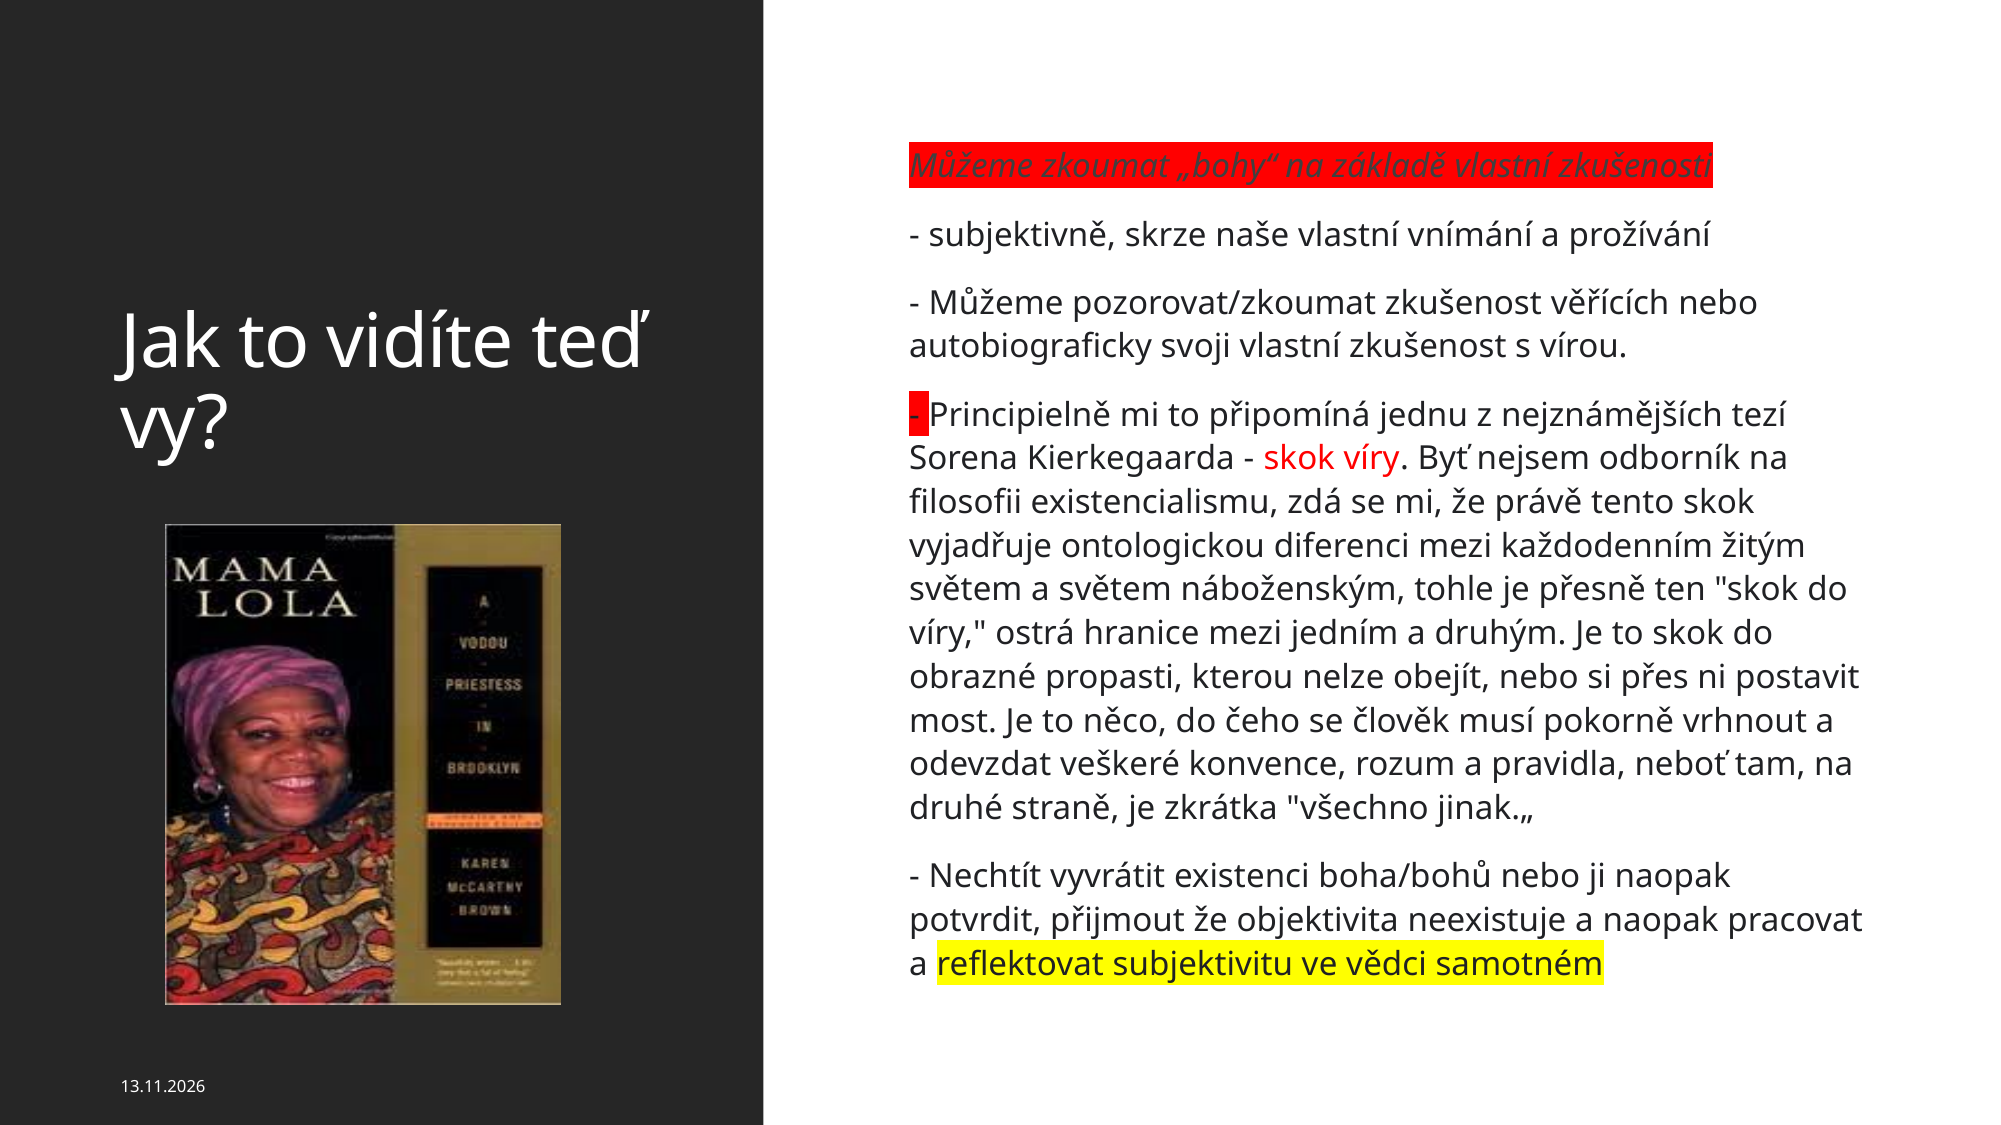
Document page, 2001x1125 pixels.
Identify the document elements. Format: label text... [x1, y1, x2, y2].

list Můžeme zkoumat „bohy“ na základě vlastní zkušenosti - subjektivně, skrze naše vlastní vnímání a prožívání - Můžeme pozorovat/zkoumat zkušenost věřících nebo autobiograficky svoji vlastní zkušenost s vírou. - Principielně mi to připomíná jednu z nejznámějších tezí Sorena Kierkegaarda - skok víry. Byť nejsem odborník na filosofii existencialismu, zdá se mi, že právě tento skok vyjadřuje ontologickou diferenci mezi každodenním žitým světem a světem náboženským, tohle je přesně ten "skok do víry," ostrá hranice mezi jedním a druhým. Je to skok do obrazné propasti, kterou nelze obejít, nebo si přes ni postavit most. Je to něco, do čeho se člověk musí pokorně vrhnout a odevzdat veškeré konvence, rozum a pravidla, neboť tam, na druhé straně, je zkrátka "všechno jinak.„ - Nechtít vyvrátit existenci boha/bohů nebo ji naopak potvrdit, přijmout že objektivita neexistuje a naopak pracovat a reflektovat subjektivitu ve vědci samotném [895, 133, 1868, 1002]
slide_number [105, 1057, 683, 1118]
picture [165, 524, 562, 1006]
title Jak to vidíte teď vy? [105, 128, 683, 473]
